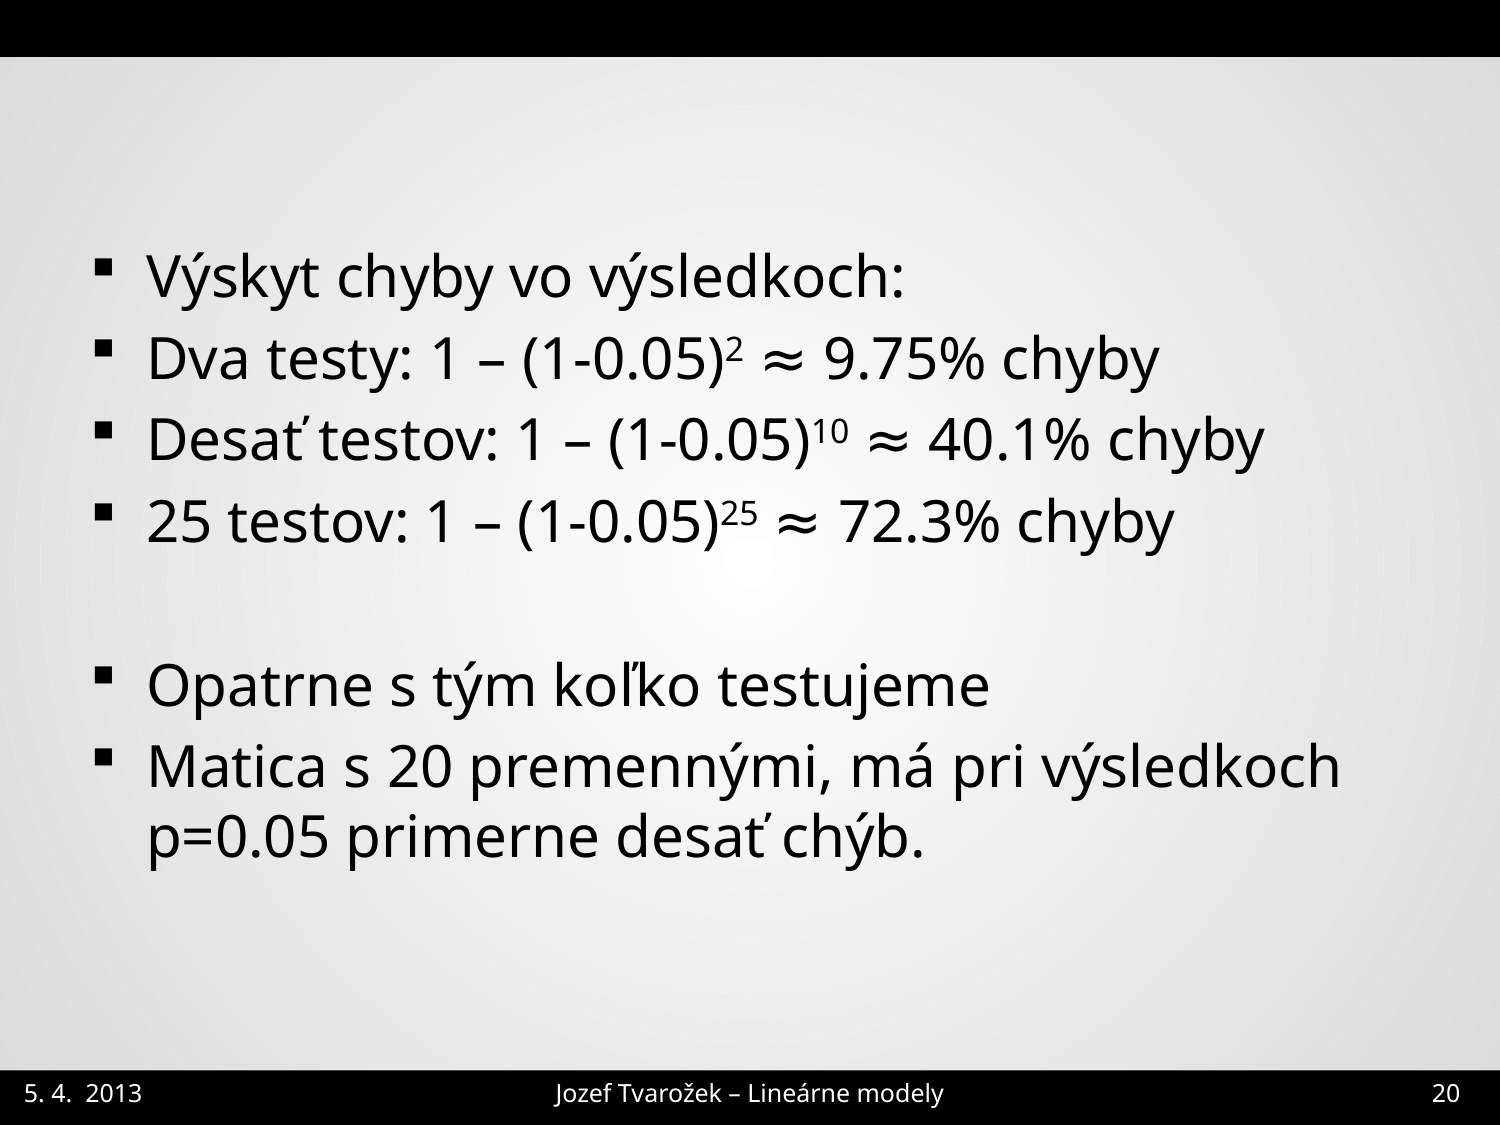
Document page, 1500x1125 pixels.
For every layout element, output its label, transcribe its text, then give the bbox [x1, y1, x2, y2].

footer Jozef Tvarožek – Lineárne modely [395, 1070, 1105, 1114]
list Výskyt chyby vo výsledkoch: Dva testy: 1 – (1-0.05)2 ≈ 9.75% chyby Desať testov: 1 – (1-0.05)10 ≈ 40.1% chyby 25 testov: 1 – (1-0.05)25 ≈ 72.3% chyby Opatrne s tým koľko testujeme Matica s 20 premennými, má pri výsledkoch p=0.05 primerne desať chýb. [74, 231, 1426, 1048]
